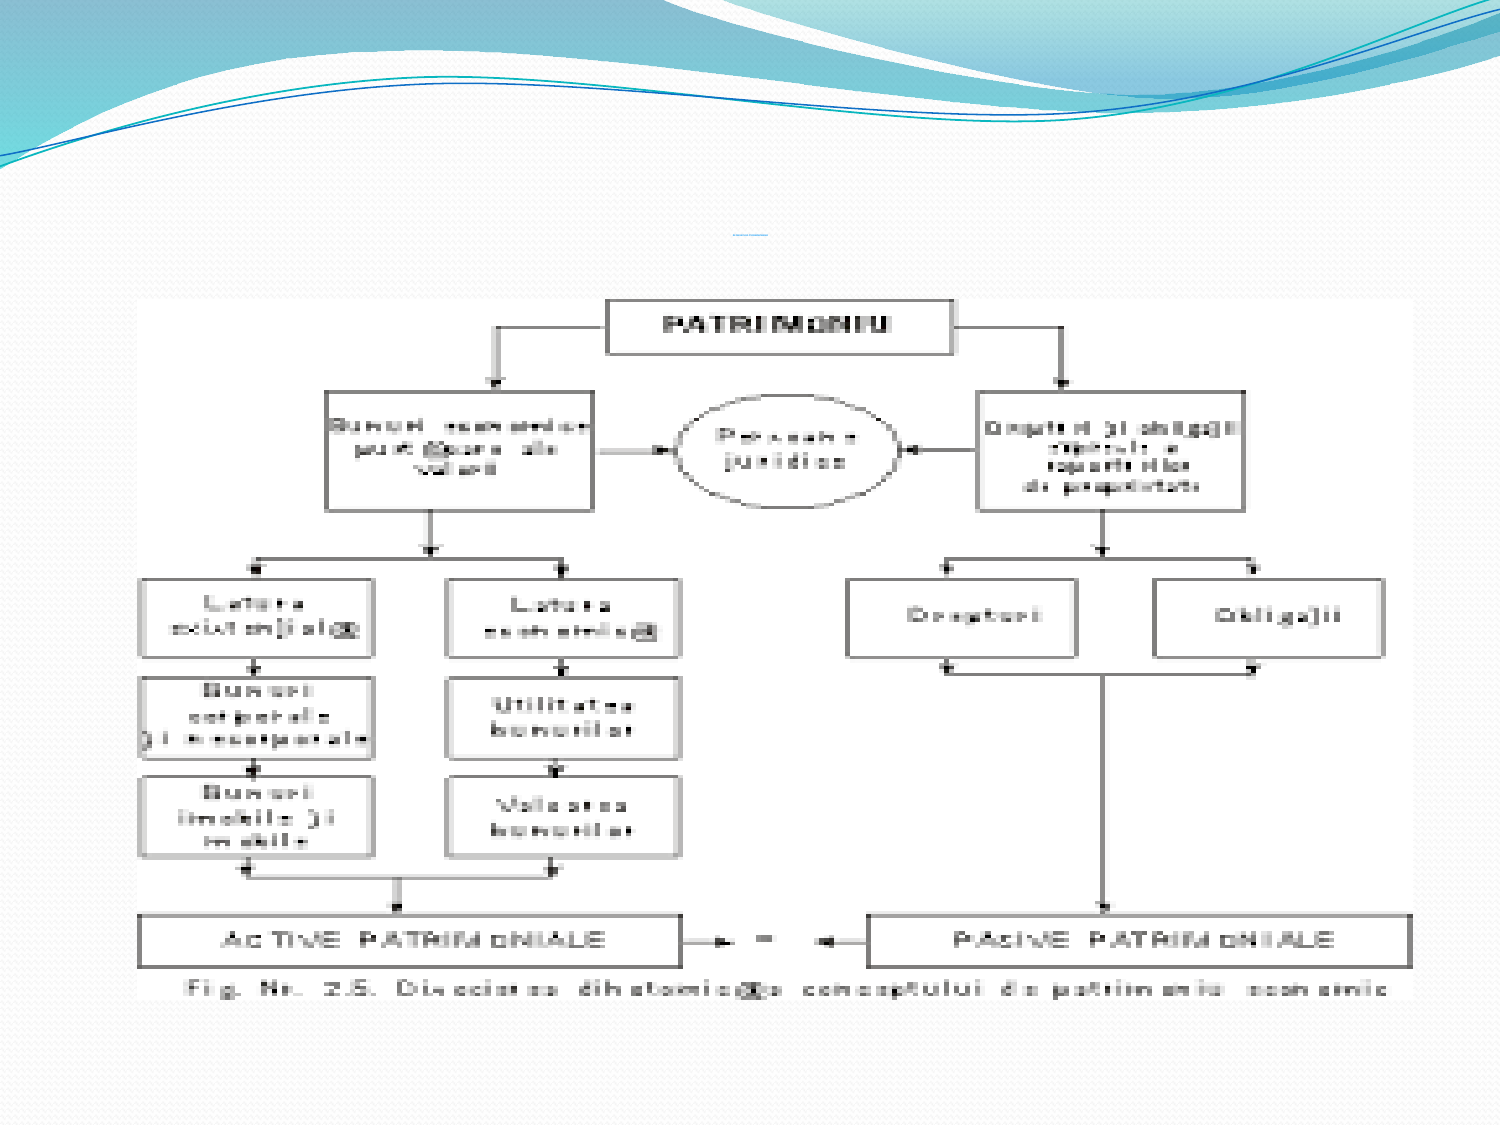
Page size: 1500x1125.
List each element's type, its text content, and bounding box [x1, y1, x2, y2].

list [137, 299, 1413, 1001]
title PATRIMONIUL ÎNTREPRINDERII [75, 149, 1425, 238]
